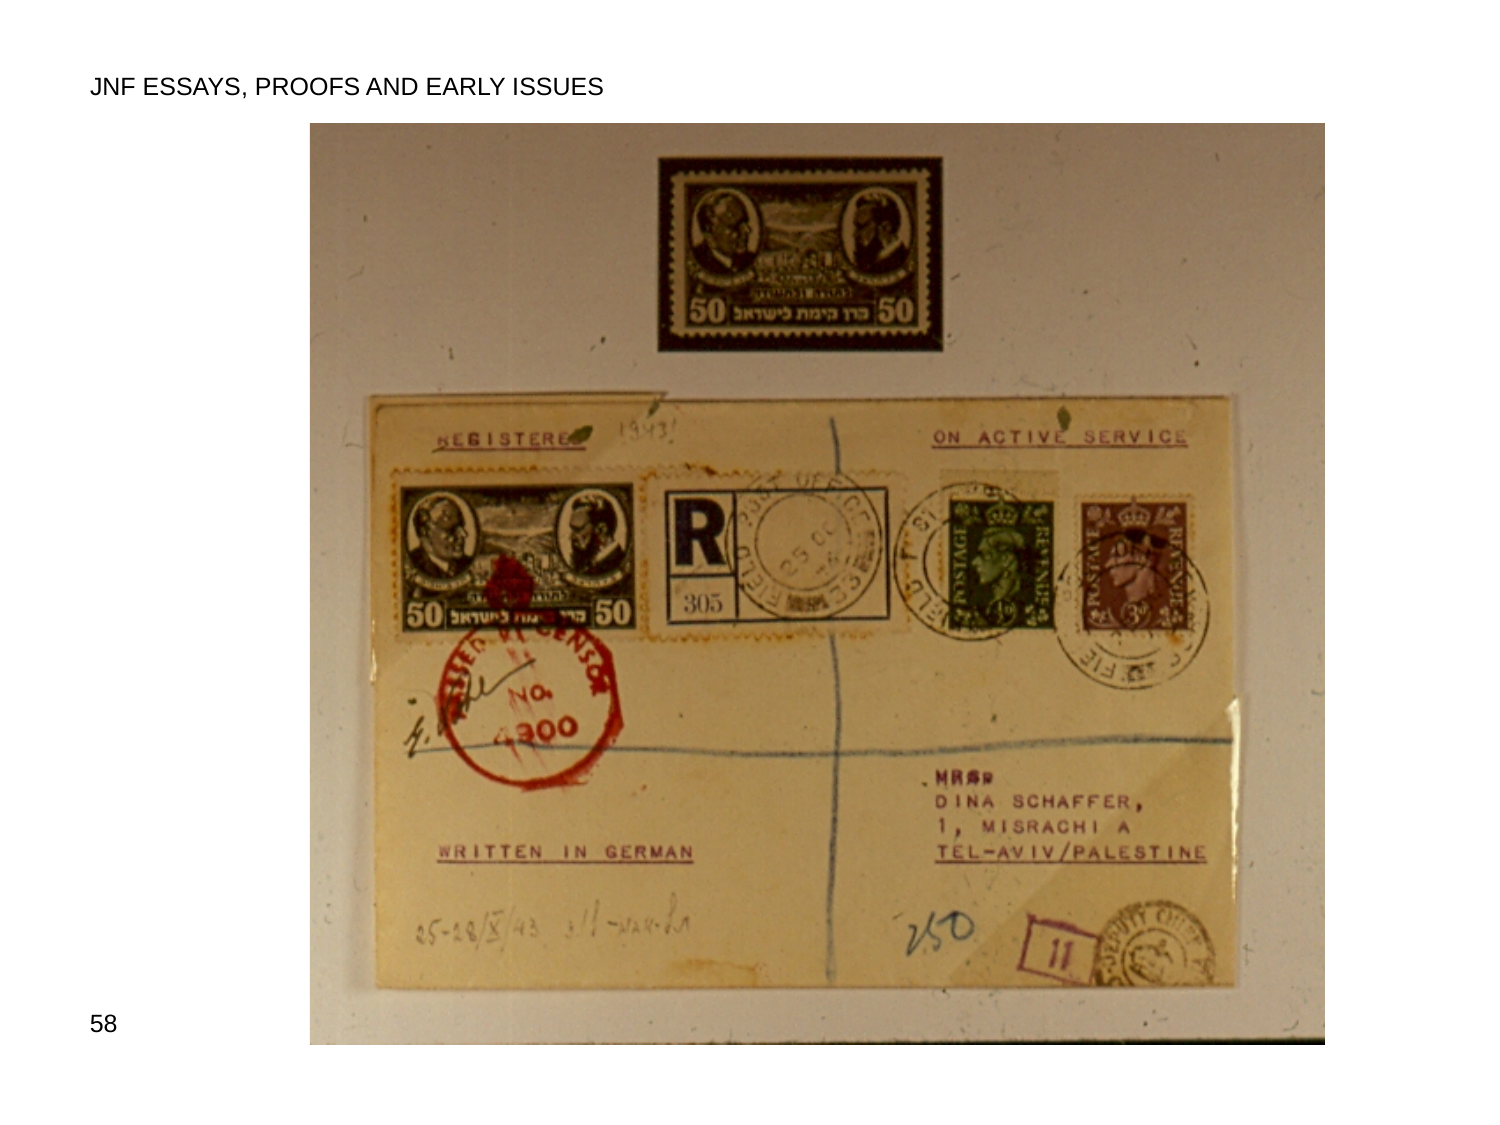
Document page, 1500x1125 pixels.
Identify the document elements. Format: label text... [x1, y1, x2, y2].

picture [309, 123, 1326, 1046]
title JNF ESSAYS, PROOFS AND EARLY ISSUES [75, 45, 1425, 125]
text_box 58 [74, 999, 138, 1045]
